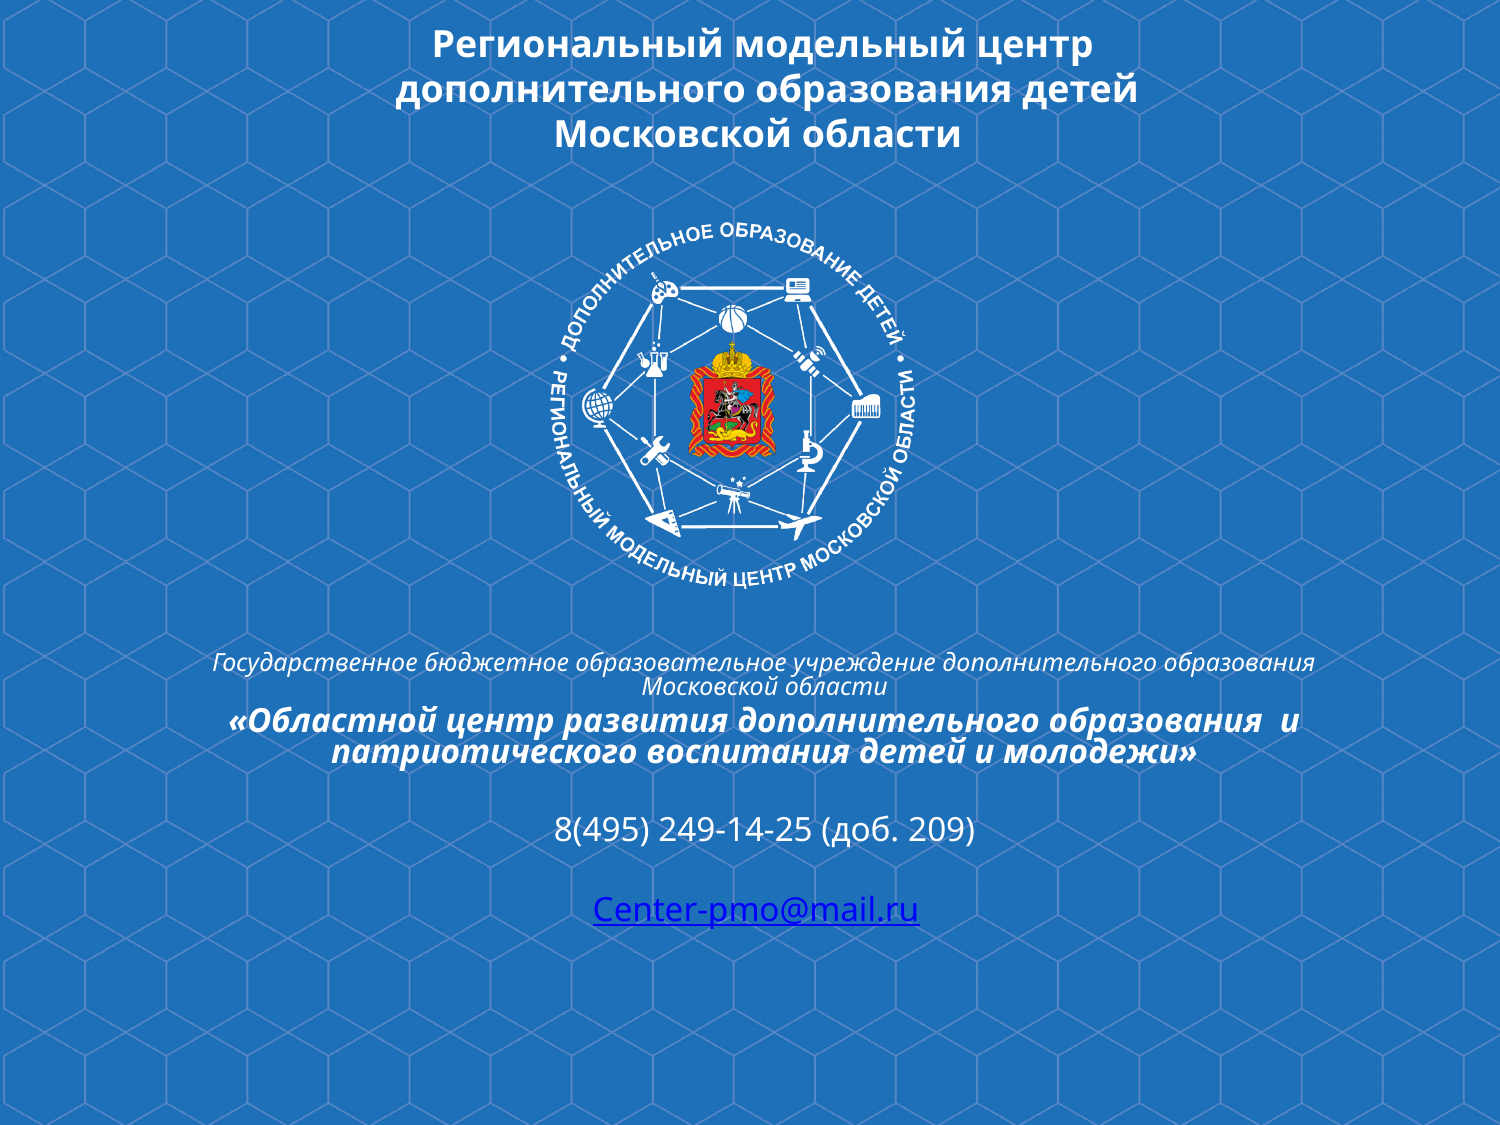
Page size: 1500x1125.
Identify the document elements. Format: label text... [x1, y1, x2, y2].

subtitle Государственное бюджетное образовательное учреждение дополнительного образования Московской области «Областной центр развития дополнительного образования и патриотического воспитания детей и молодежи» 8(495) 249-14-25 (доб. 209) Center-pmo@mail.ru [152, 644, 1378, 1125]
picture [0, 0, 1500, 1125]
text_box [538, 532, 546, 592]
title Региональный модельный центр дополнительного образования детей Московской области [229, 23, 1306, 153]
